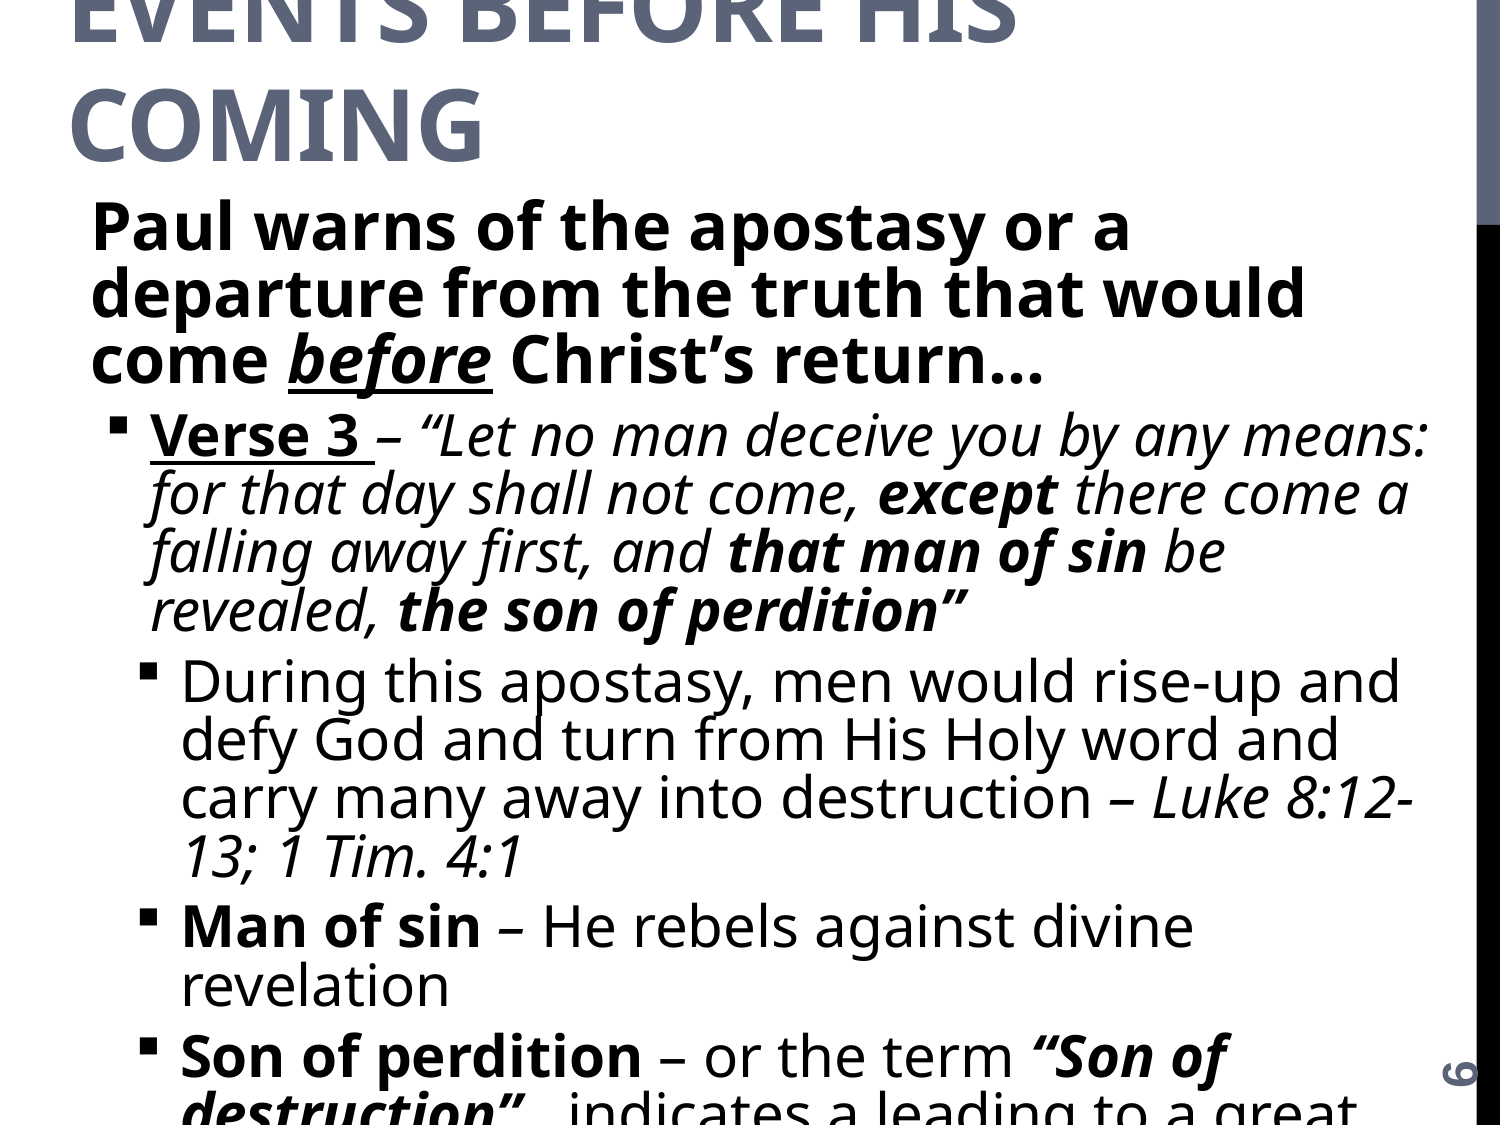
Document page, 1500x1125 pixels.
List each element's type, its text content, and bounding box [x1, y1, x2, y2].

list Paul warns of the apostasy or a departure from the truth that would come before Christ’s return… Verse 3 – “Let no man deceive you by any means: for that day shall not come, except there come a falling away first, and that man of sin be revealed, the son of perdition” During this apostasy, men would rise-up and defy God and turn from His Holy word and carry many away into destruction – Luke 8:12-13; 1 Tim. 4:1 Man of sin – He rebels against divine revelation Son of perdition – or the term “Son of destruction” indicates a leading to a great spiritual loss and ruin [75, 189, 1464, 1104]
title Events before His coming [51, 39, 1464, 190]
slide_number 6 [1427, 887, 1488, 1104]
